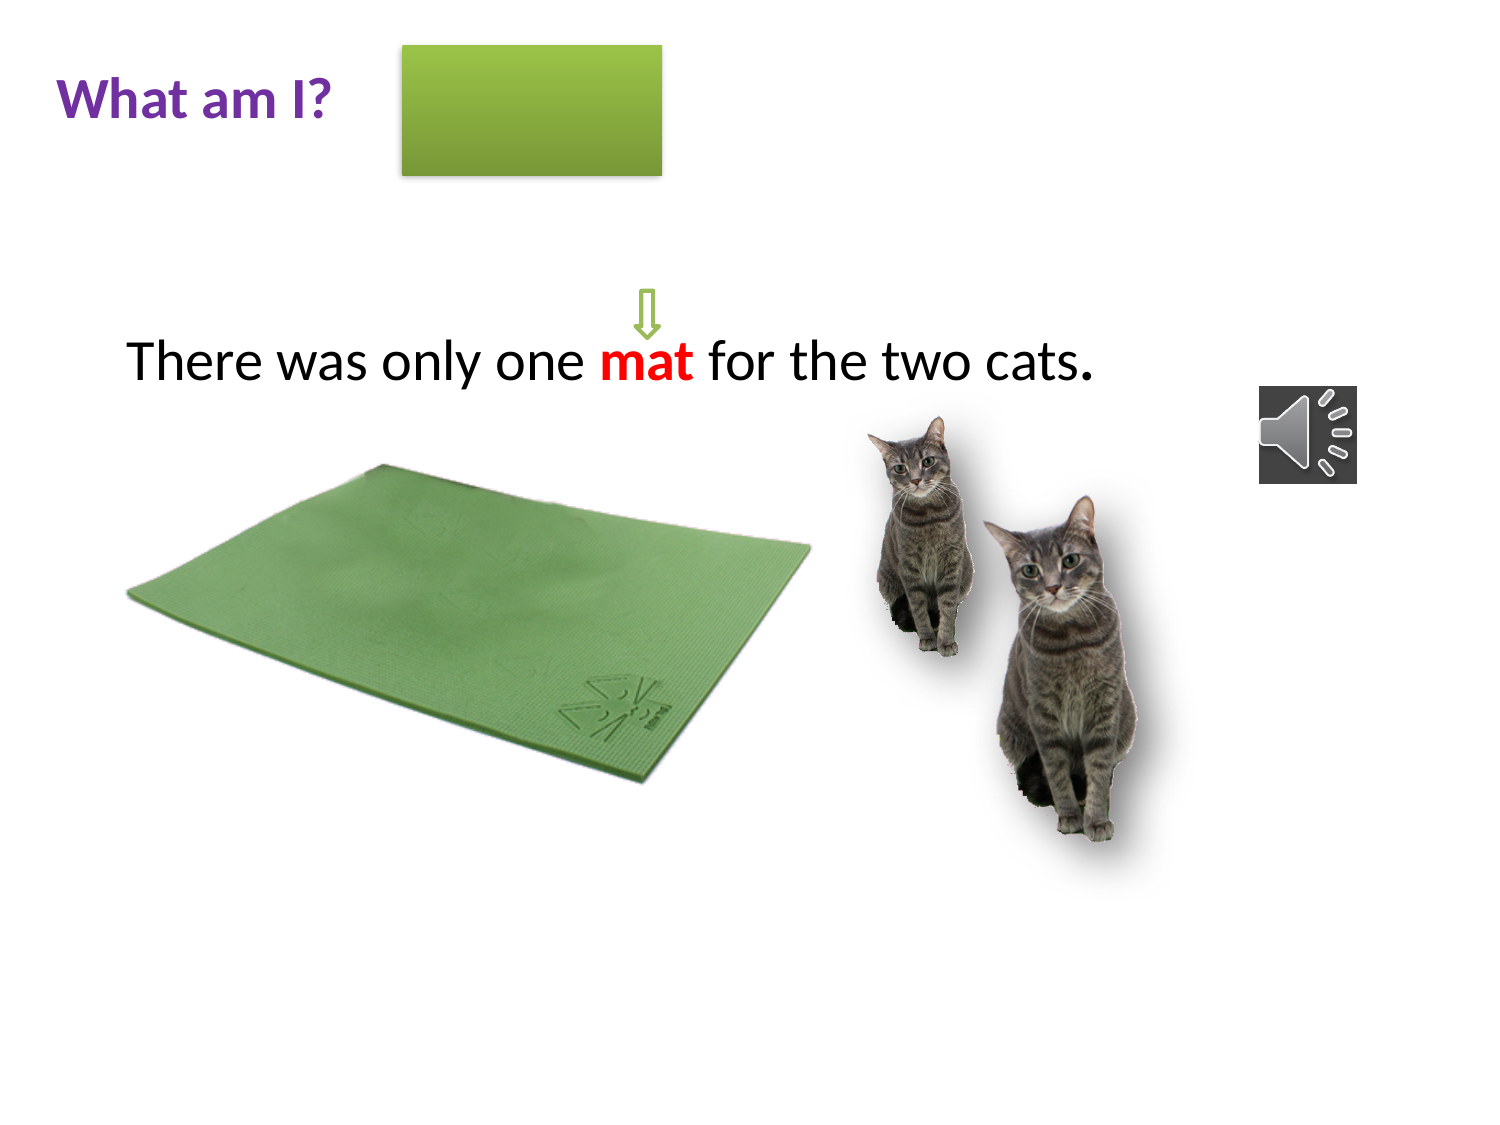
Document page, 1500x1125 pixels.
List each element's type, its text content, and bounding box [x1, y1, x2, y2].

picture [121, 455, 814, 792]
text_box [633, 288, 661, 341]
picture [1257, 385, 1359, 486]
text_box [402, 45, 663, 176]
text_box What am I? [41, 52, 372, 138]
text_box There was only one mat for the two cats. [112, 314, 1388, 400]
picture [844, 415, 1159, 853]
